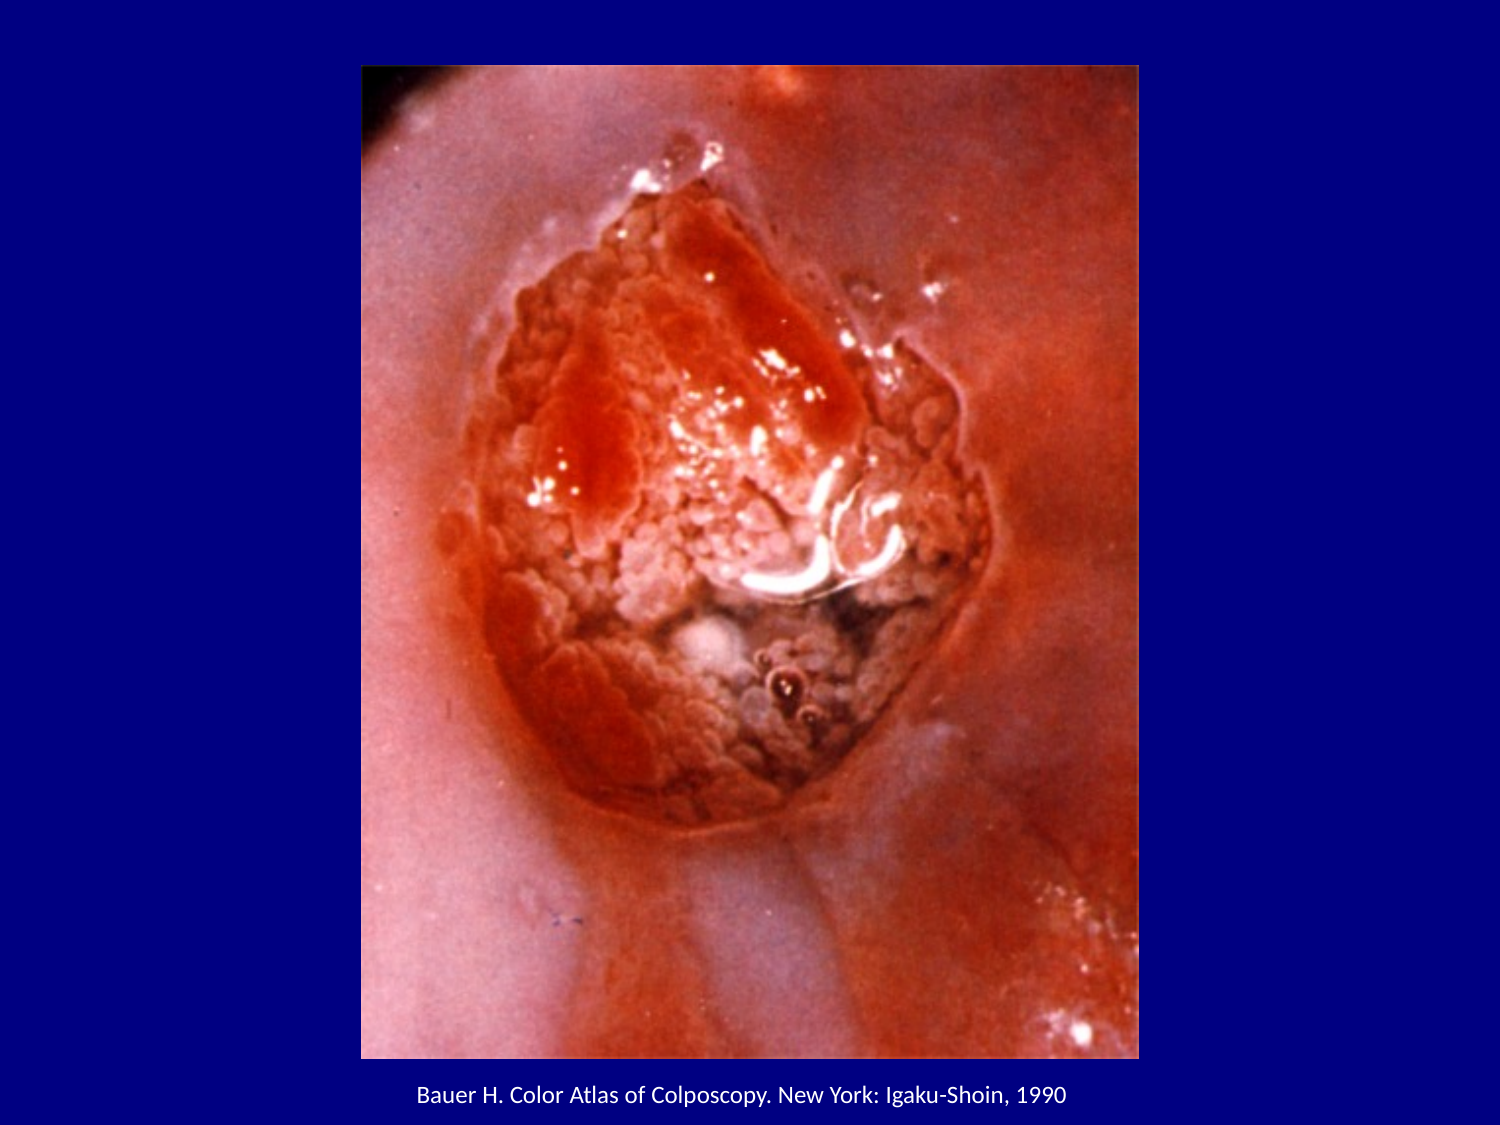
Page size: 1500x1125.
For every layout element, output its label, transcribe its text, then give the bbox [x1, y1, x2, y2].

text_box Bauer H. Color Atlas of Colposcopy. New York: Igaku-Shoin, 1990 [401, 1071, 1084, 1116]
picture [360, 65, 1139, 1060]
